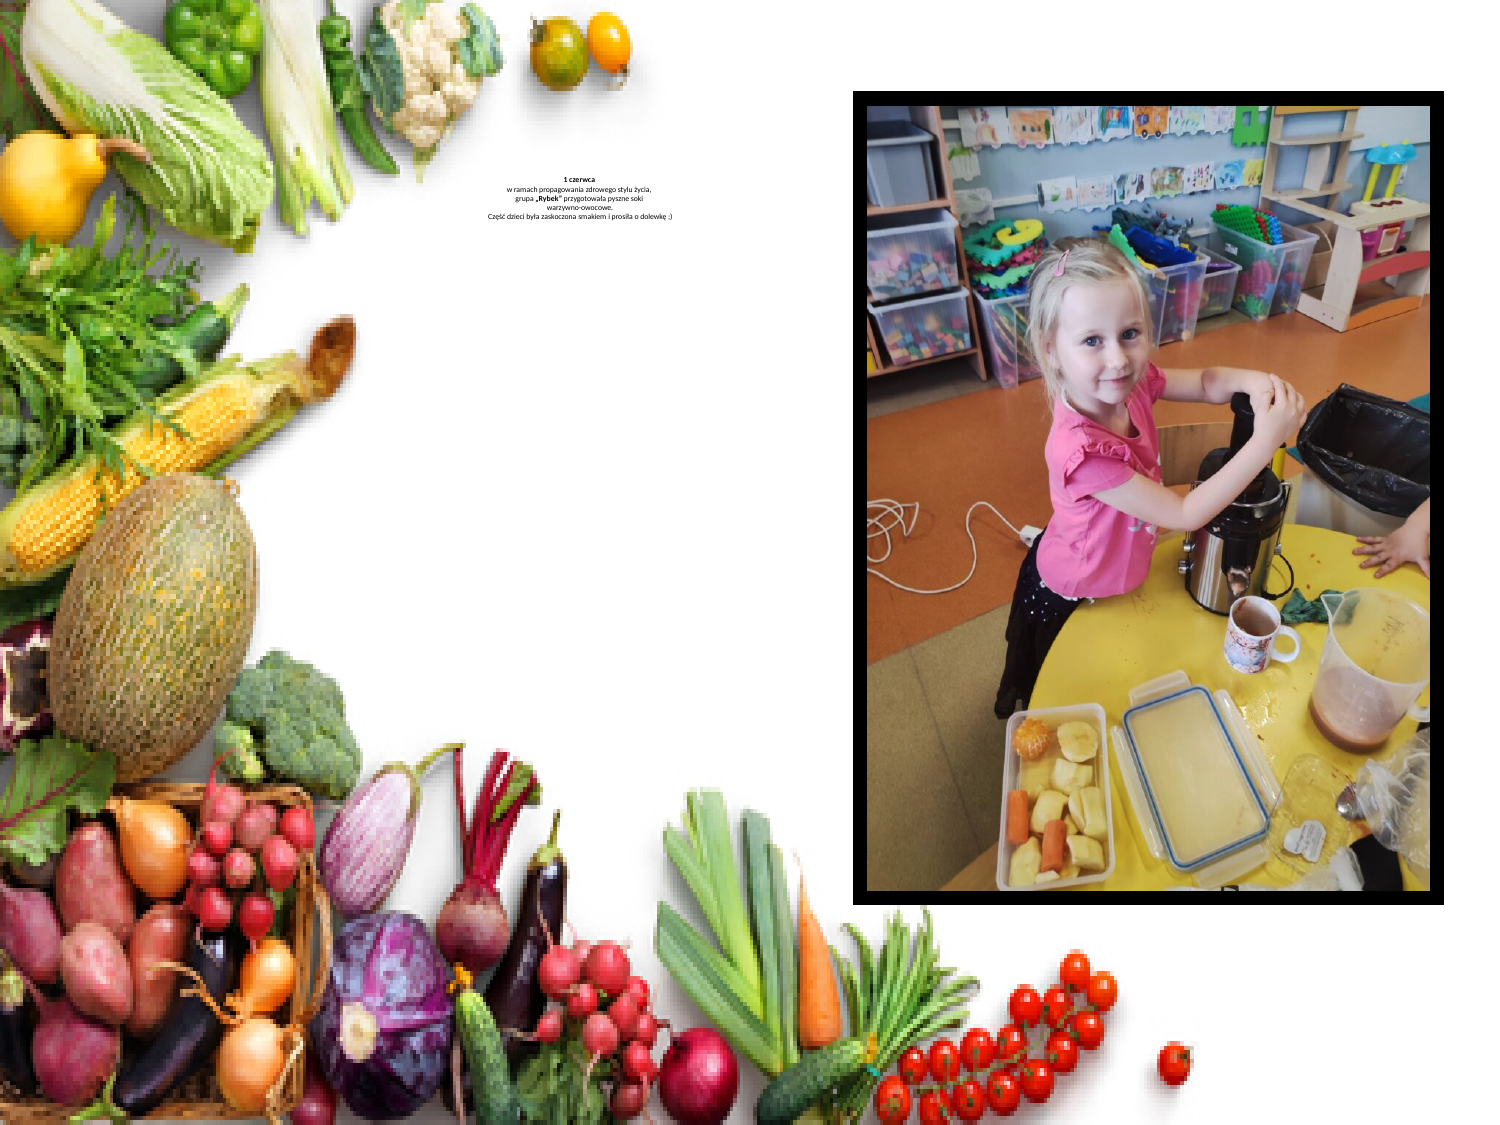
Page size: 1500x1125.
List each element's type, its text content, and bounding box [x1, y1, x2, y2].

title 1 czerwca w ramach propagowania zdrowego stylu życia, grupa „Rybek” przygotowała pyszne soki warzywno-owocowe. Część dzieci była zaskoczona smakiem i prosiła o dolewkę ;) [292, 45, 868, 233]
picture [0, 0, 1500, 1125]
